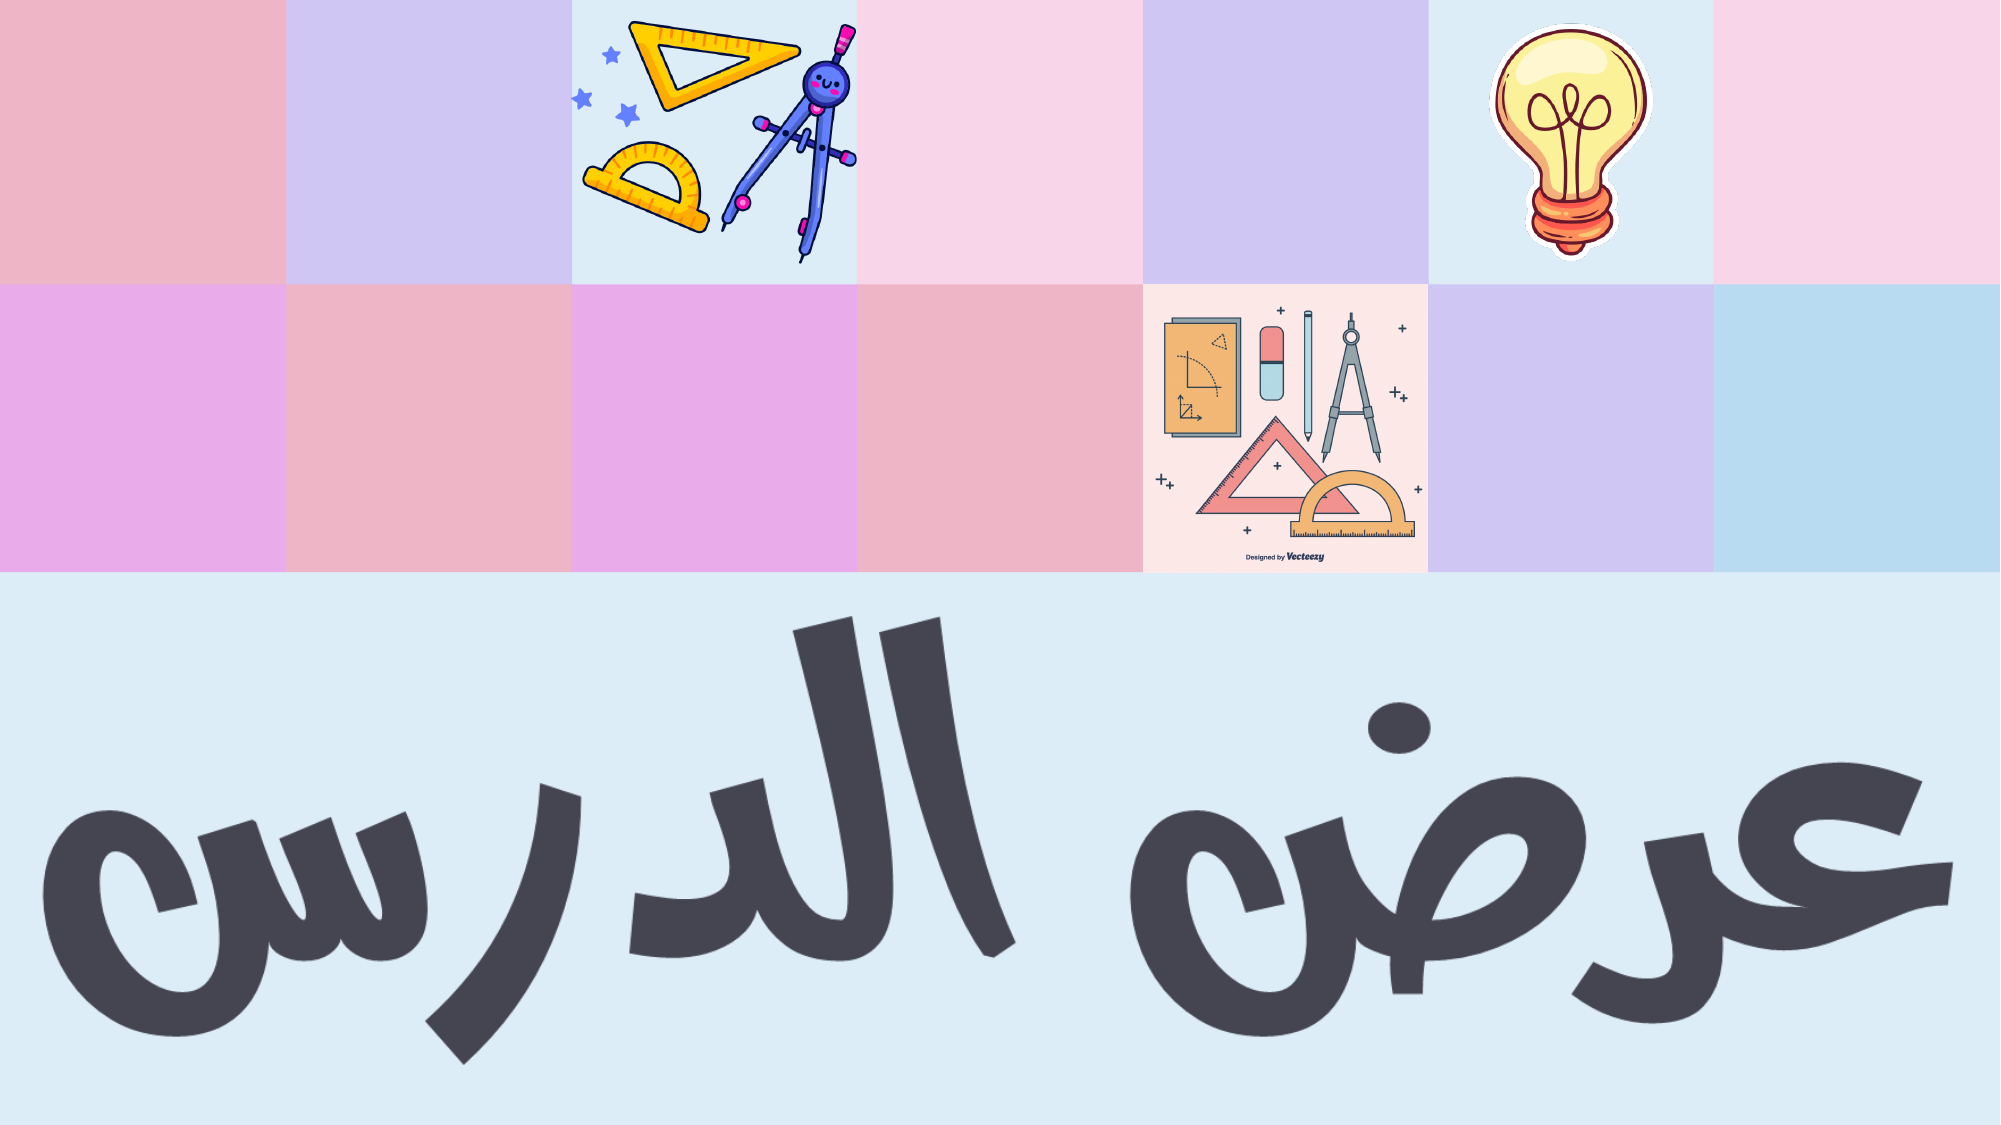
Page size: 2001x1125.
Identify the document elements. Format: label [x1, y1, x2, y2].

picture [0, 576, 2001, 1105]
picture [571, 0, 857, 285]
picture [1143, 0, 1715, 573]
